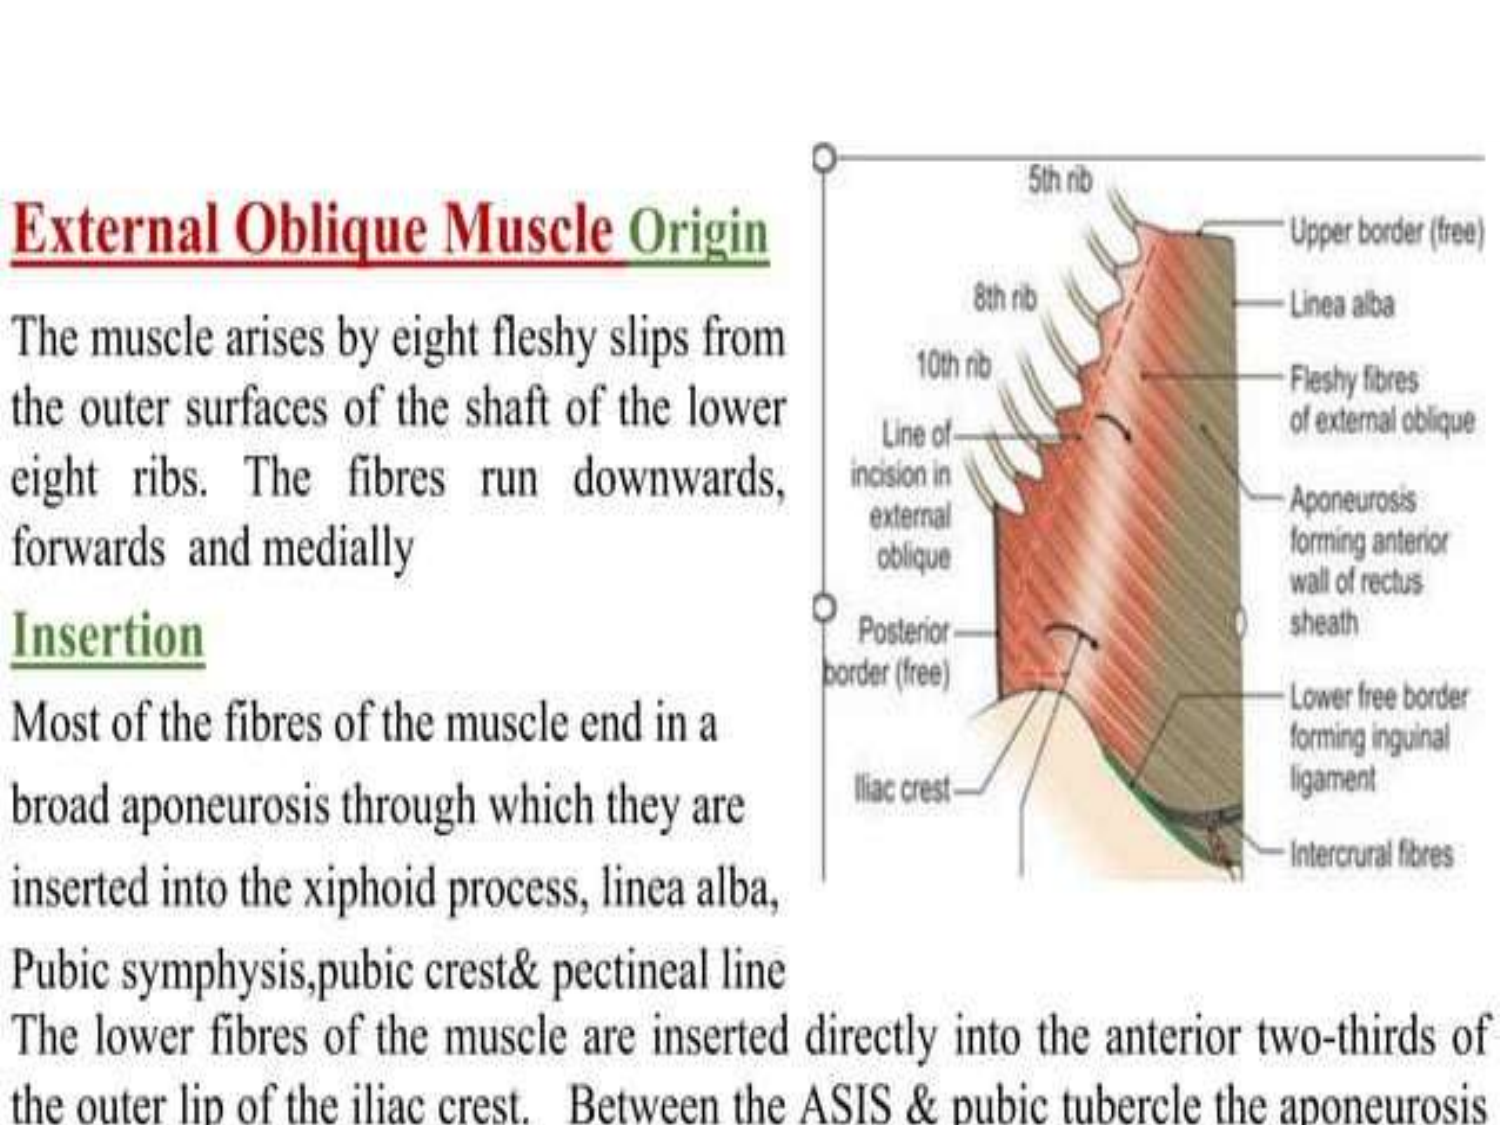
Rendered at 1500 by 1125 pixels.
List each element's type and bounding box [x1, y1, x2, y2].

picture [0, 139, 1500, 1125]
